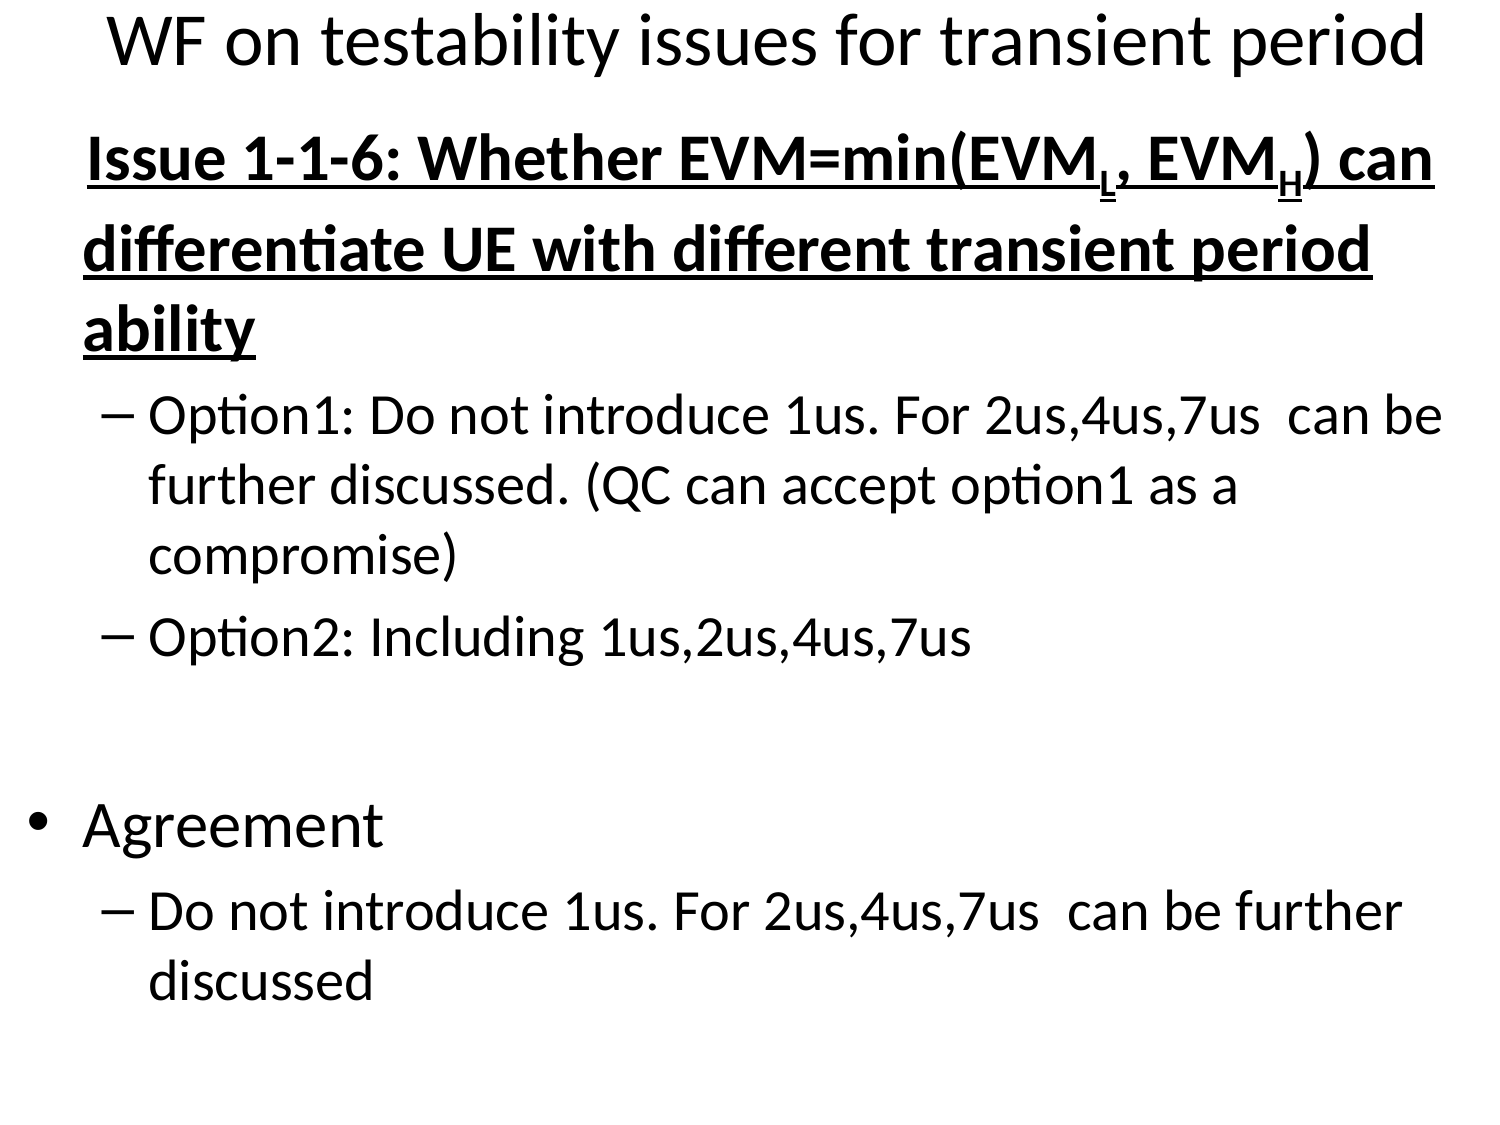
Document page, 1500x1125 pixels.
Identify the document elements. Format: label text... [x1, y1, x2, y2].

list Issue 1-1-6: Whether EVM=min(EVML, EVMH) can differentiate UE with different transient period ability Option1: Do not introduce 1us. For 2us,4us,7us can be further discussed. (QC can accept option1 as a compromise) Option2: Including 1us,2us,4us,7us Agreement Do not introduce 1us. For 2us,4us,7us can be further discussed [11, 105, 1477, 938]
title WF on testability issues for transient period [0, 0, 1500, 129]
